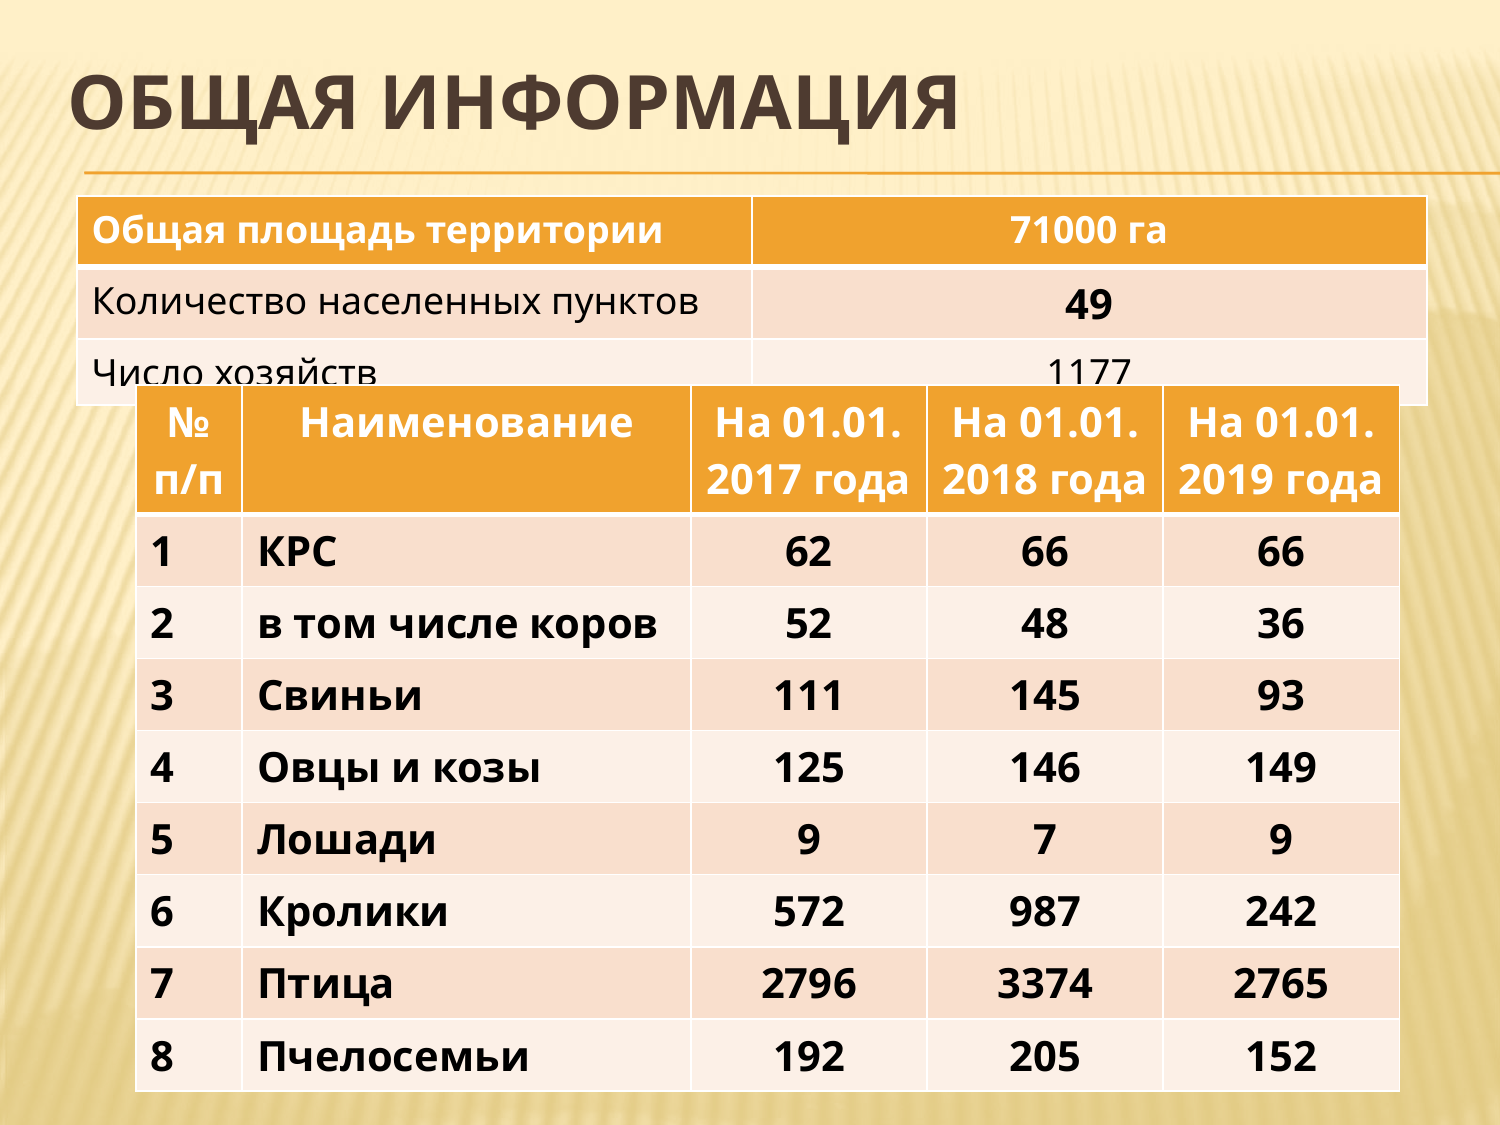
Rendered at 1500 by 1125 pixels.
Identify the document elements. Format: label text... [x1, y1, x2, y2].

table_cell 2765 [1164, 948, 1399, 1018]
table_header Наименование [243, 386, 690, 512]
table_cell 3 [137, 659, 241, 730]
table_cell 987 [928, 875, 1162, 946]
table_cell 93 [1164, 659, 1399, 730]
table_cell Лошади [243, 803, 690, 874]
table_cell Овцы и козы [243, 731, 690, 802]
table_cell 145 [928, 659, 1162, 730]
table_cell 66 [928, 517, 1162, 586]
table_cell 1 [137, 517, 241, 586]
table_cell 125 [692, 731, 926, 802]
table_cell Количество населенных пунктов [78, 270, 751, 338]
table_cell 242 [1164, 875, 1399, 946]
table_header На 01.01. 2017 года [692, 386, 926, 512]
table_cell 6 [137, 875, 241, 946]
table_cell 4 [137, 731, 241, 802]
table_cell 152 [1164, 1020, 1399, 1090]
table_cell 1177 [753, 340, 1426, 404]
table_cell 52 [692, 587, 926, 658]
title Общая информация [53, 30, 1479, 169]
table_cell 572 [692, 875, 926, 946]
table_cell 146 [928, 731, 1162, 802]
table_cell 2 [137, 587, 241, 658]
table_cell 62 [692, 517, 926, 586]
table_cell 3374 [928, 948, 1162, 1018]
table_cell 7 [928, 803, 1162, 874]
table_cell 66 [1164, 517, 1399, 586]
table_cell 36 [1164, 587, 1399, 658]
table_header На 01.01. 2018 года [928, 386, 1162, 512]
table_header На 01.01. 2019 года [1164, 386, 1399, 512]
table_cell 9 [692, 803, 926, 874]
table_header № п/п [137, 386, 241, 512]
table_cell Птица [243, 948, 690, 1018]
table_cell 7 [137, 948, 241, 1018]
table_cell 205 [928, 1020, 1162, 1090]
table_cell 8 [137, 1020, 241, 1090]
table_cell 9 [1164, 803, 1399, 874]
table_cell Свиньи [243, 659, 690, 730]
table_header 71000 га [753, 197, 1426, 264]
table_header Общая площадь территории [78, 197, 751, 264]
table_cell КРС [243, 517, 690, 586]
table_cell 49 [753, 270, 1426, 338]
table_cell 2796 [692, 948, 926, 1018]
table_cell Кролики [243, 875, 690, 946]
table_cell 111 [692, 659, 926, 730]
table_cell 149 [1164, 731, 1399, 802]
table_cell 5 [137, 803, 241, 874]
table_cell в том числе коров [243, 587, 690, 658]
table_cell 192 [692, 1020, 926, 1090]
table_cell 48 [928, 587, 1162, 658]
table_cell Пчелосемьи [243, 1020, 690, 1090]
table_cell Число хозяйств [78, 340, 751, 404]
